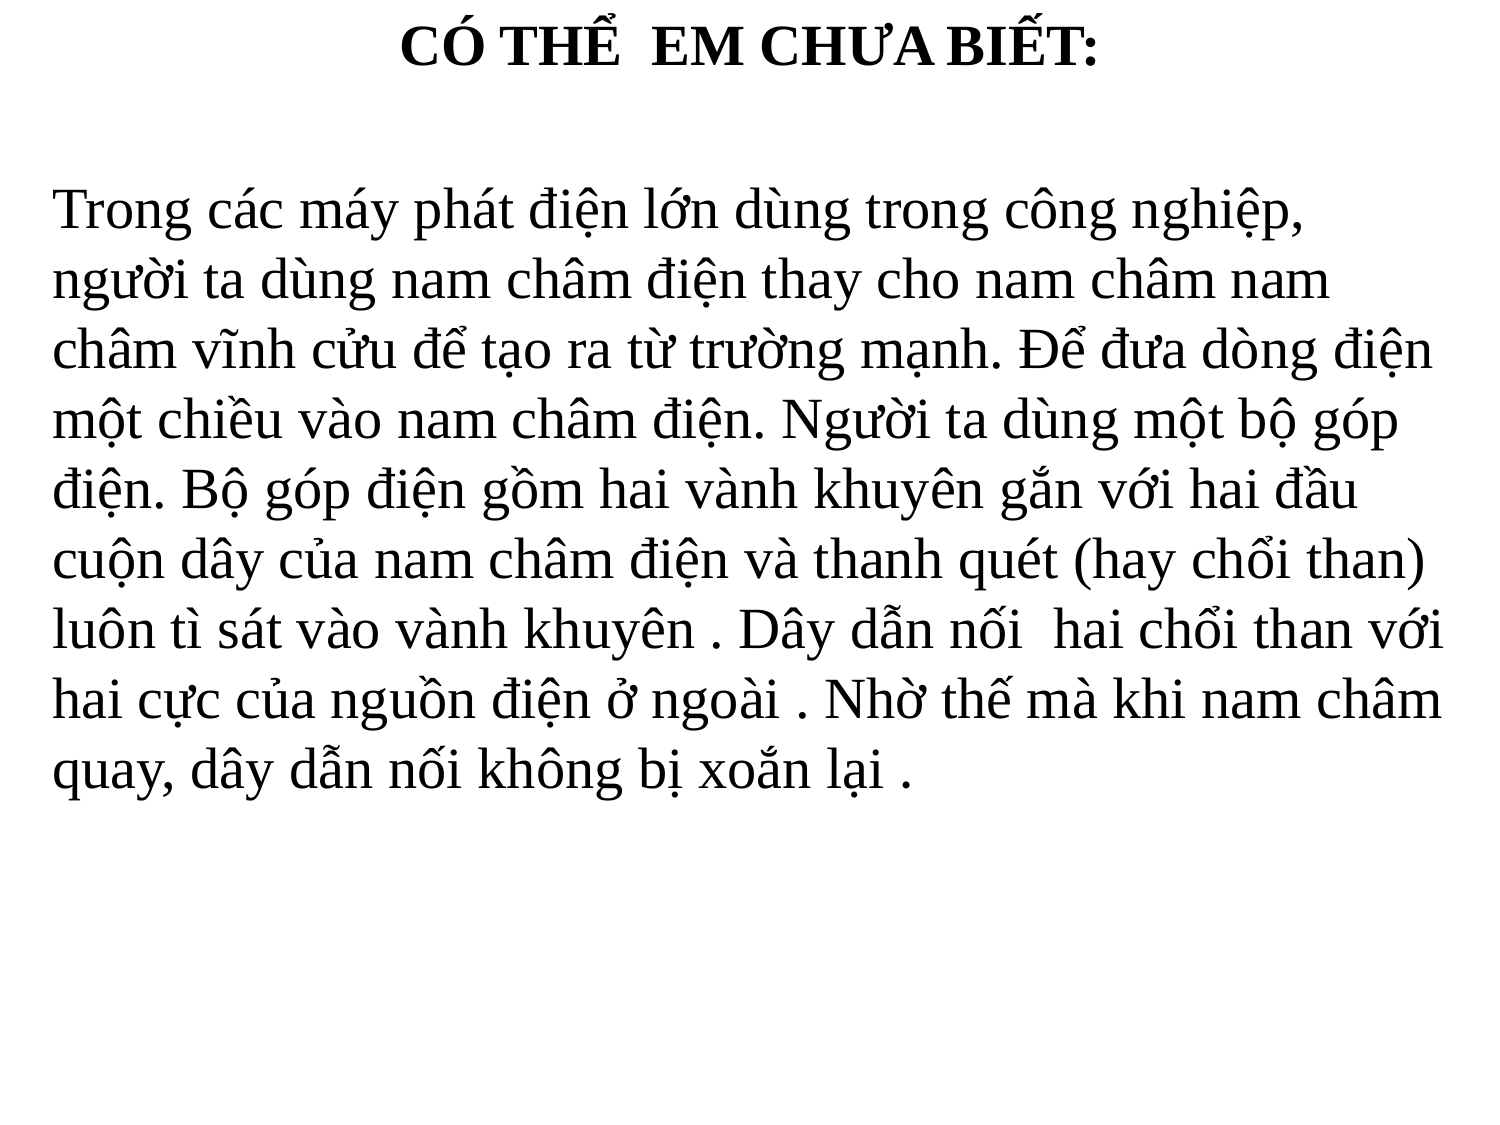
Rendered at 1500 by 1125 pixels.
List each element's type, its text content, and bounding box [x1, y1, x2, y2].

text_box CÓ THỂ EM CHƯA BIẾT: [0, 0, 1500, 85]
text_box Trong các máy phát điện lớn dùng trong công nghiệp, người ta dùng nam châm điện thay cho nam châm nam châm vĩnh cửu để tạo ra từ trường mạnh. Để đưa dòng điện một chiều vào nam châm điện. Người ta dùng một bộ góp điện. Bộ góp điện gồm hai vành khuyên gắn với hai đầu cuộn dây của nam châm điện và thanh quét (hay chổi than) luôn tì sát vào vành khuyên . Dây dẫn nối hai chổi than với hai cực của nguồn điện ở ngoài . Nhờ thế mà khi nam châm quay, dây dẫn nối không bị xoắn lại . [37, 162, 1463, 808]
